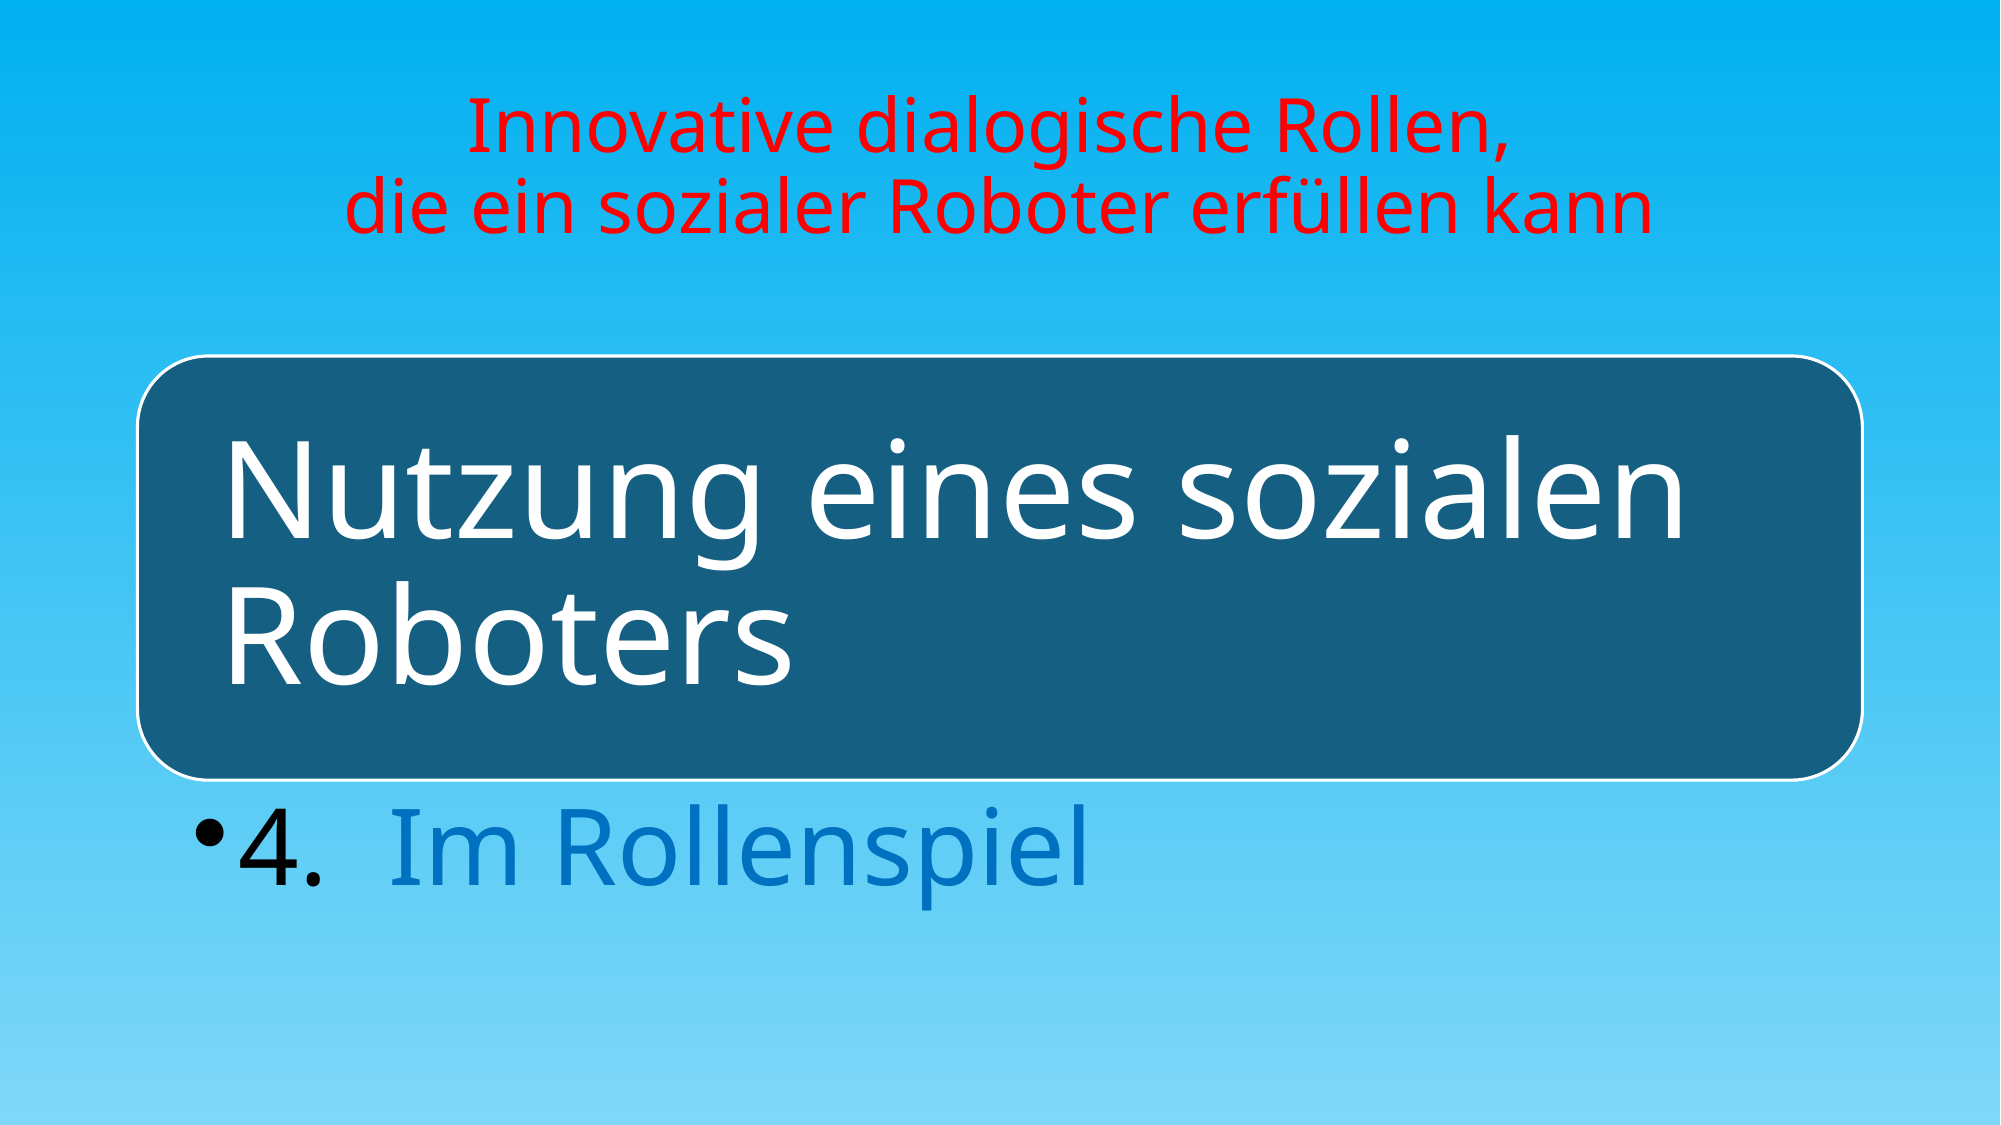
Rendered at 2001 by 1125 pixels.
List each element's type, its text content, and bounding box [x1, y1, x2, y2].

title Innovative dialogische Rollen, die ein sozialer Roboter erfüllen kann [137, 59, 1863, 278]
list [136, 298, 1863, 1014]
